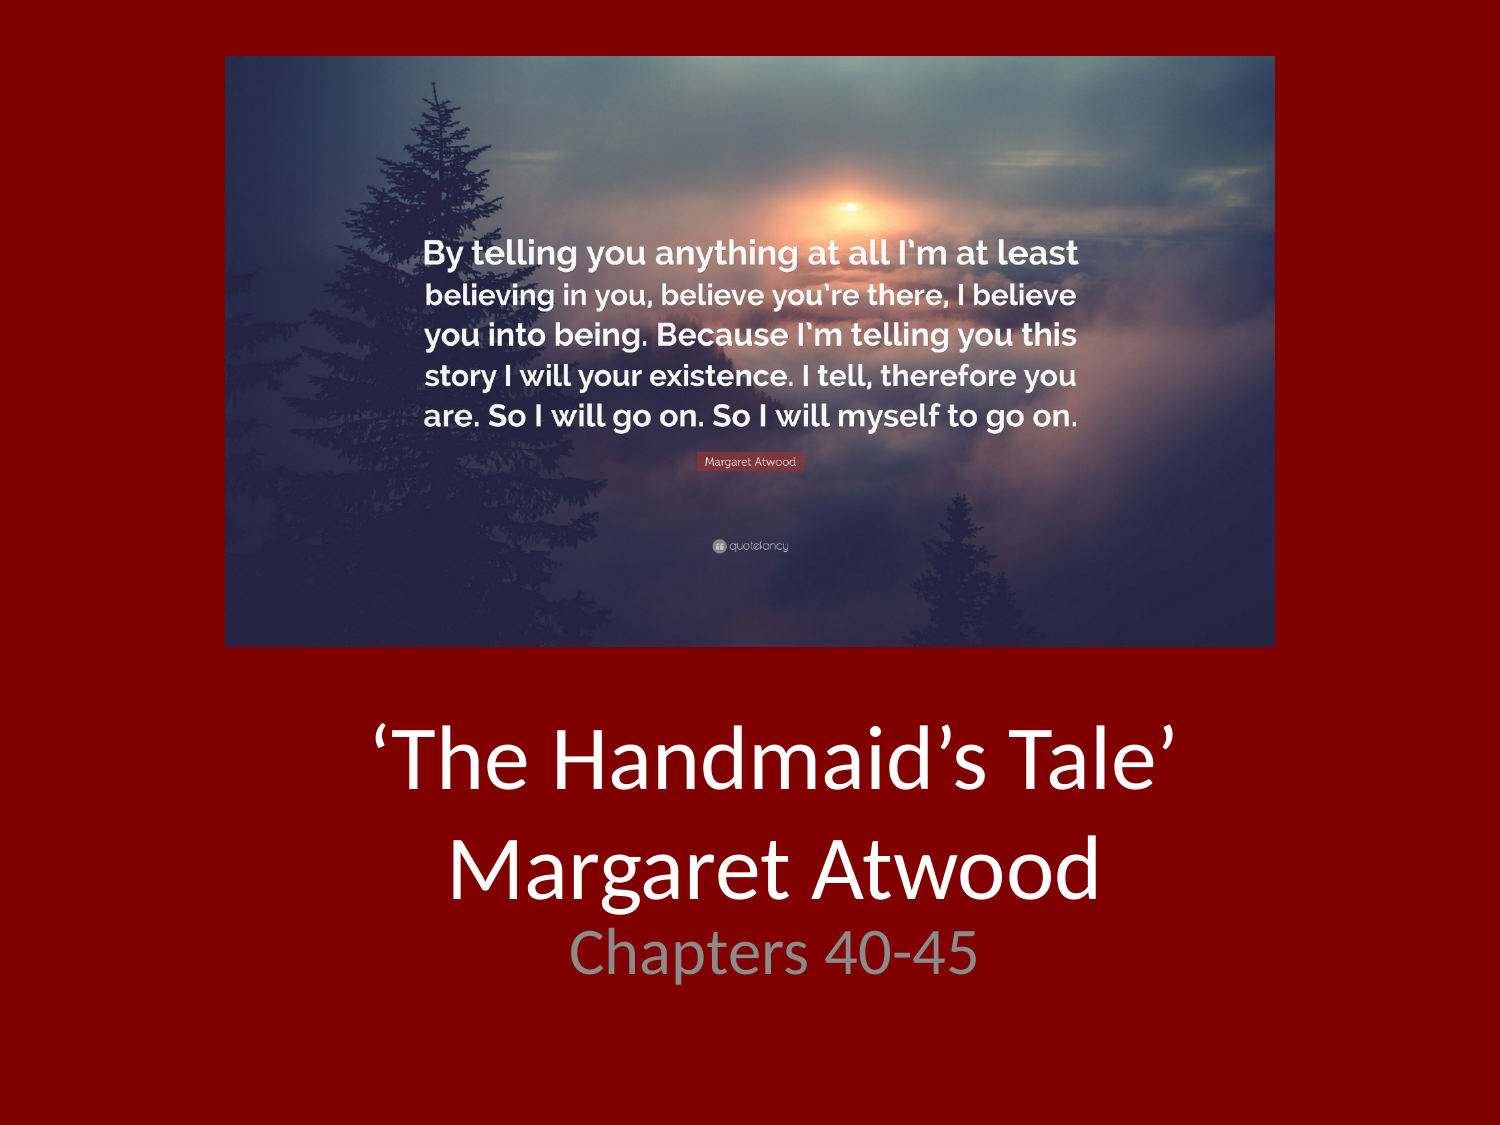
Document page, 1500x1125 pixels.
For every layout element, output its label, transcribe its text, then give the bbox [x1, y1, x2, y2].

subtitle Chapters 40-45 [249, 900, 1300, 1125]
picture [224, 56, 1276, 648]
title ‘The Handmaid’s Tale’ Margaret Atwood [137, 687, 1413, 929]
